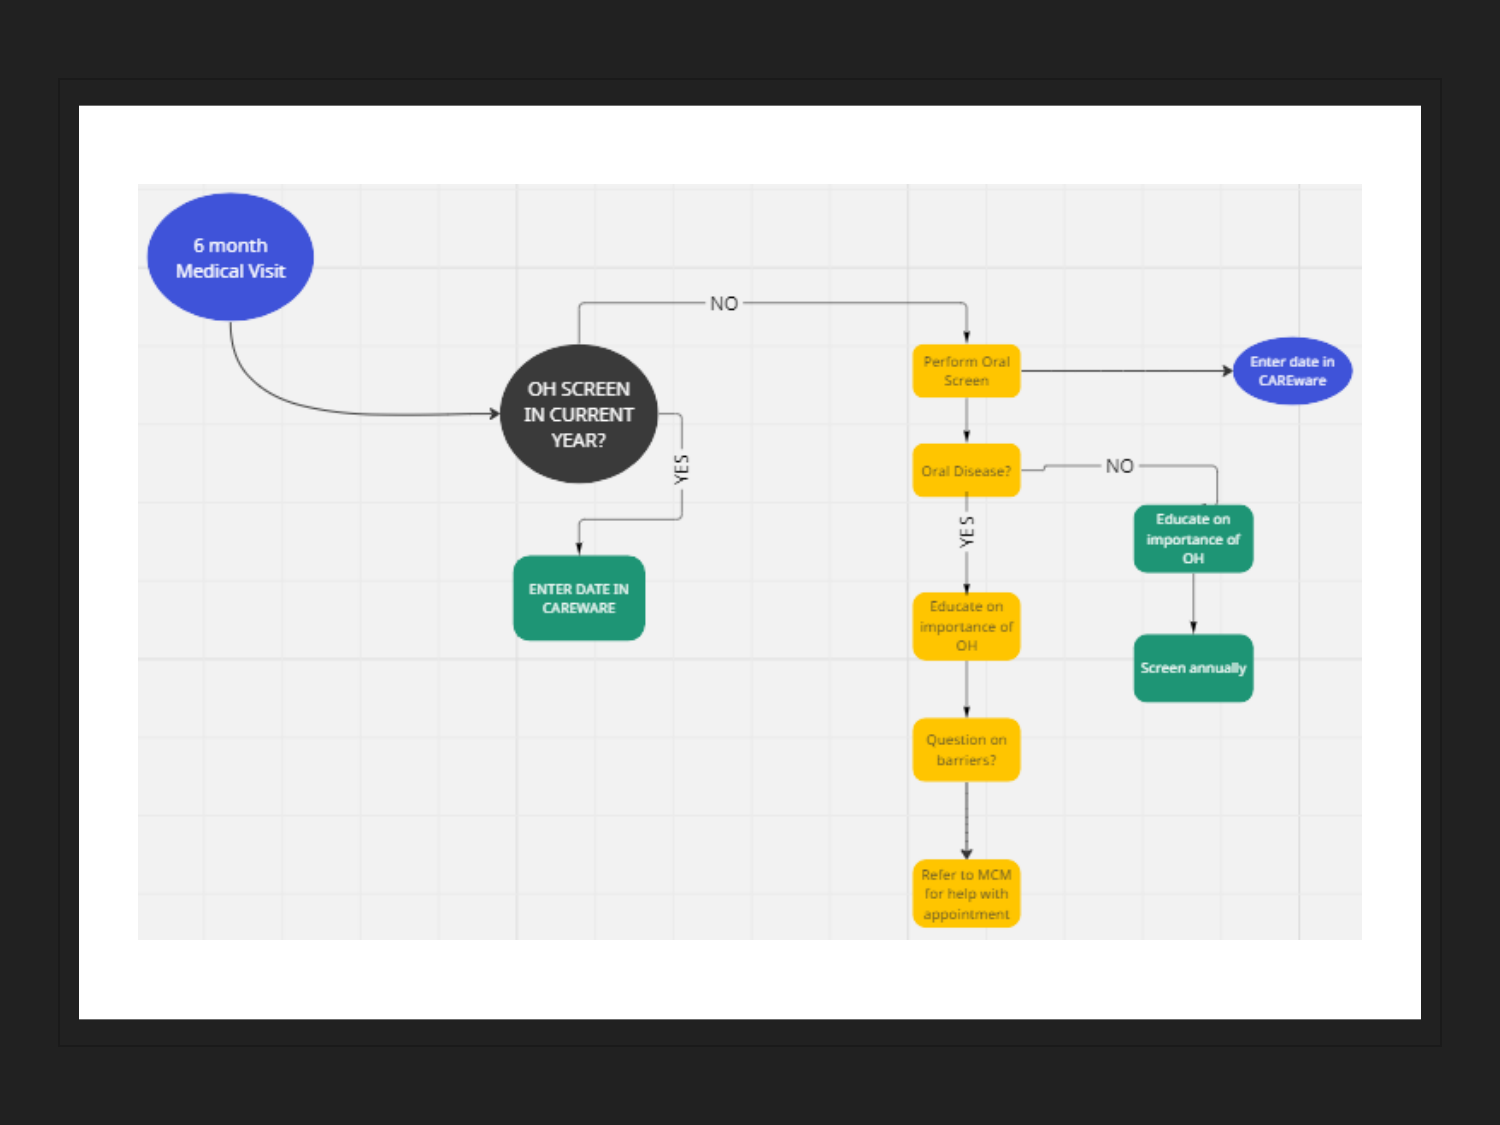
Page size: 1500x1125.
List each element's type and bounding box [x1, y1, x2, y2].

text_box [78, 104, 1422, 1020]
text_box [0, 0, 1500, 1125]
text_box [58, 78, 1442, 1047]
picture [138, 184, 1362, 940]
